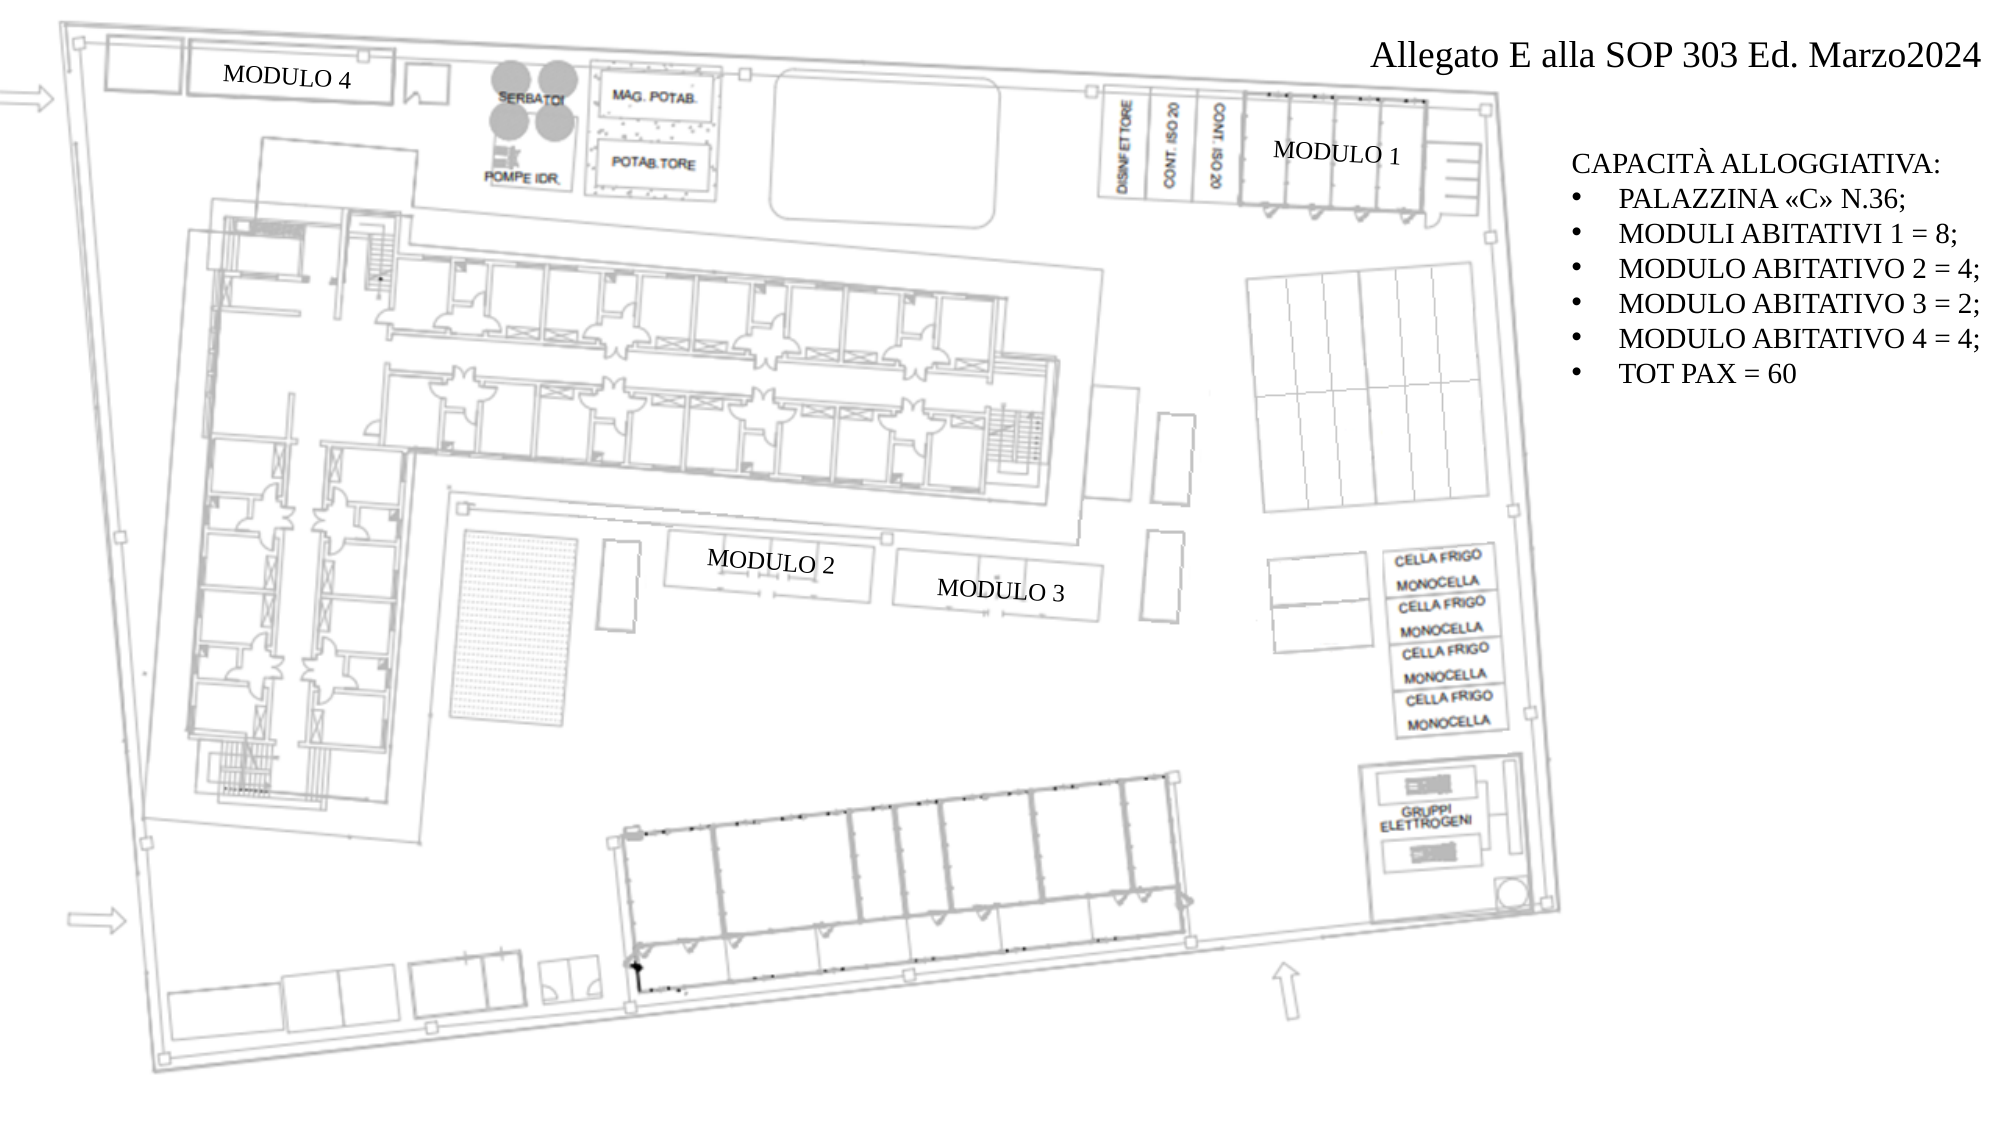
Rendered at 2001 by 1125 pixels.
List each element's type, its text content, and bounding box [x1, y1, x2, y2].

text_box Allegato E alla SOP 303 Ed. Marzo2024 [1667, 22, 2000, 83]
picture [0, 4, 1667, 1090]
text_box CAPACITÀ ALLOGGIATIVA: PALAZZINA «C» N.36; MODULI ABITATIVI 1 = 8; MODULO ABITATIVO 2 = 4; MODULO ABITATIVO 3 = 2; MODULO ABITATIVO 4 = 4; TOT PAX = 60 [1667, 136, 1997, 397]
